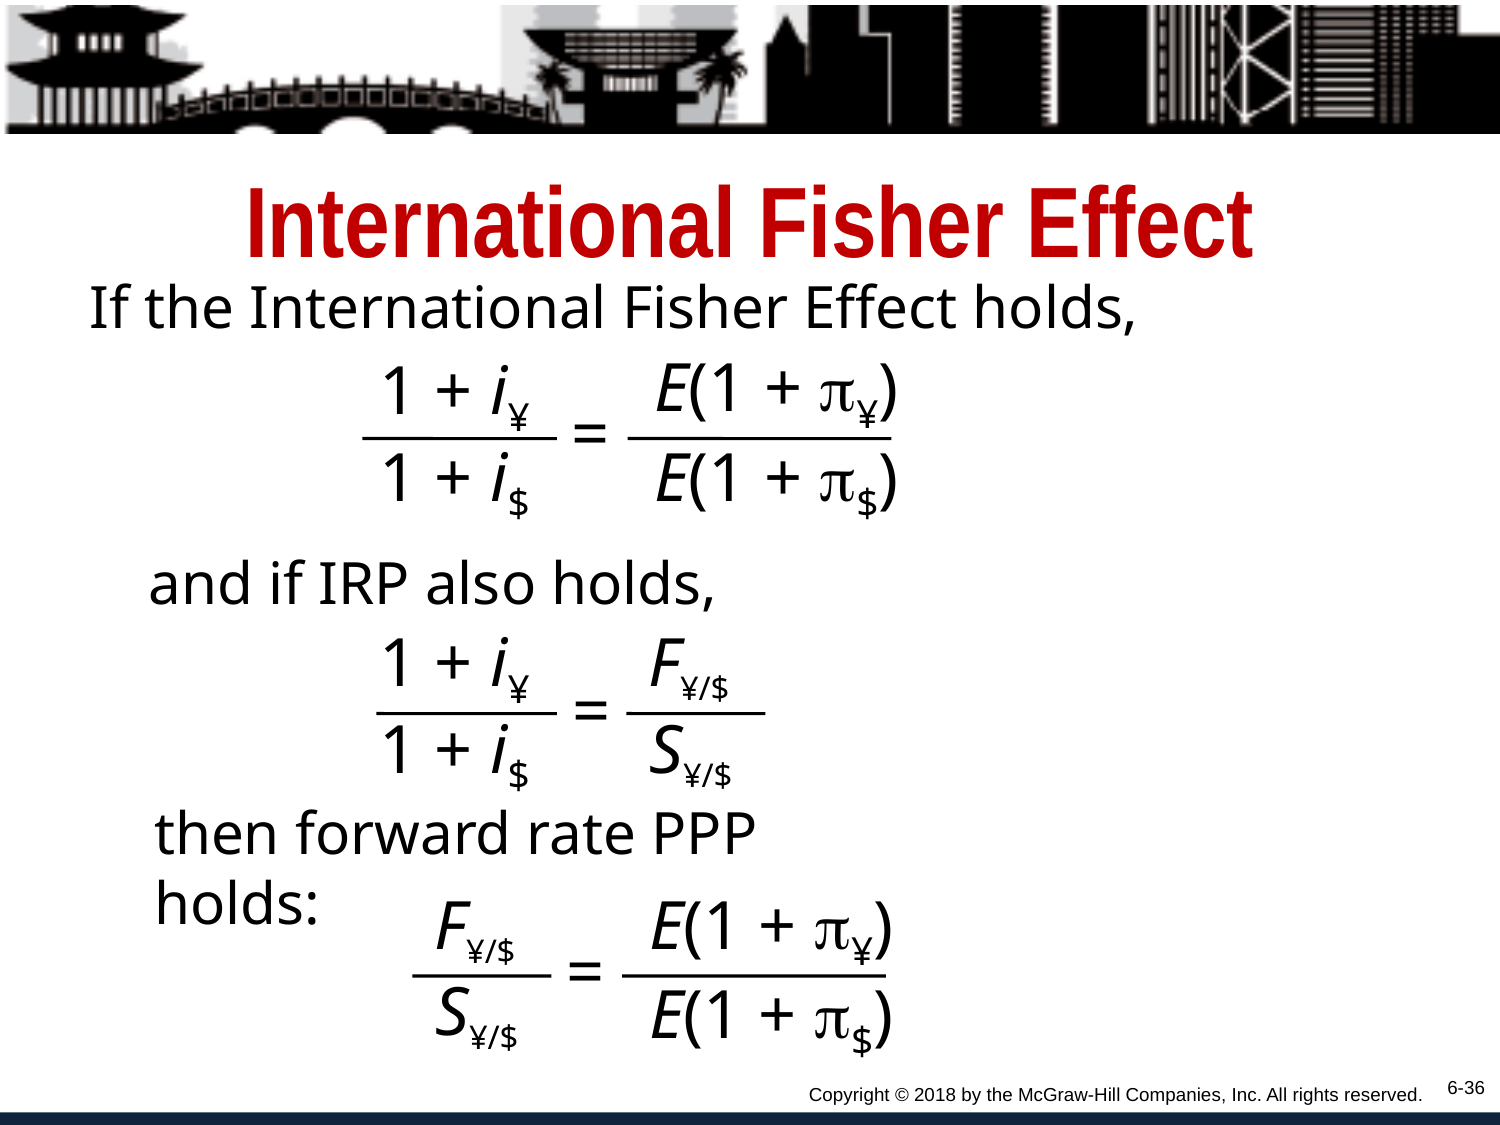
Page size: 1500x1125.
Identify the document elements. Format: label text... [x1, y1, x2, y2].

text_box 6-36 [1412, 1068, 1500, 1109]
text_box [412, 874, 920, 1061]
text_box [362, 337, 925, 523]
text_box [362, 612, 771, 796]
list If the International Fisher Effect holds, [75, 262, 1425, 1055]
title International Fisher Effect [75, 149, 1425, 262]
text_box and if IRP also holds, [132, 537, 735, 625]
footer Copyright © 2018 by the McGraw-Hill Companies, Inc. All rights reserved. [750, 1085, 1438, 1125]
picture [0, 5, 1500, 134]
text_box then forward rate PPP holds: [137, 787, 943, 945]
